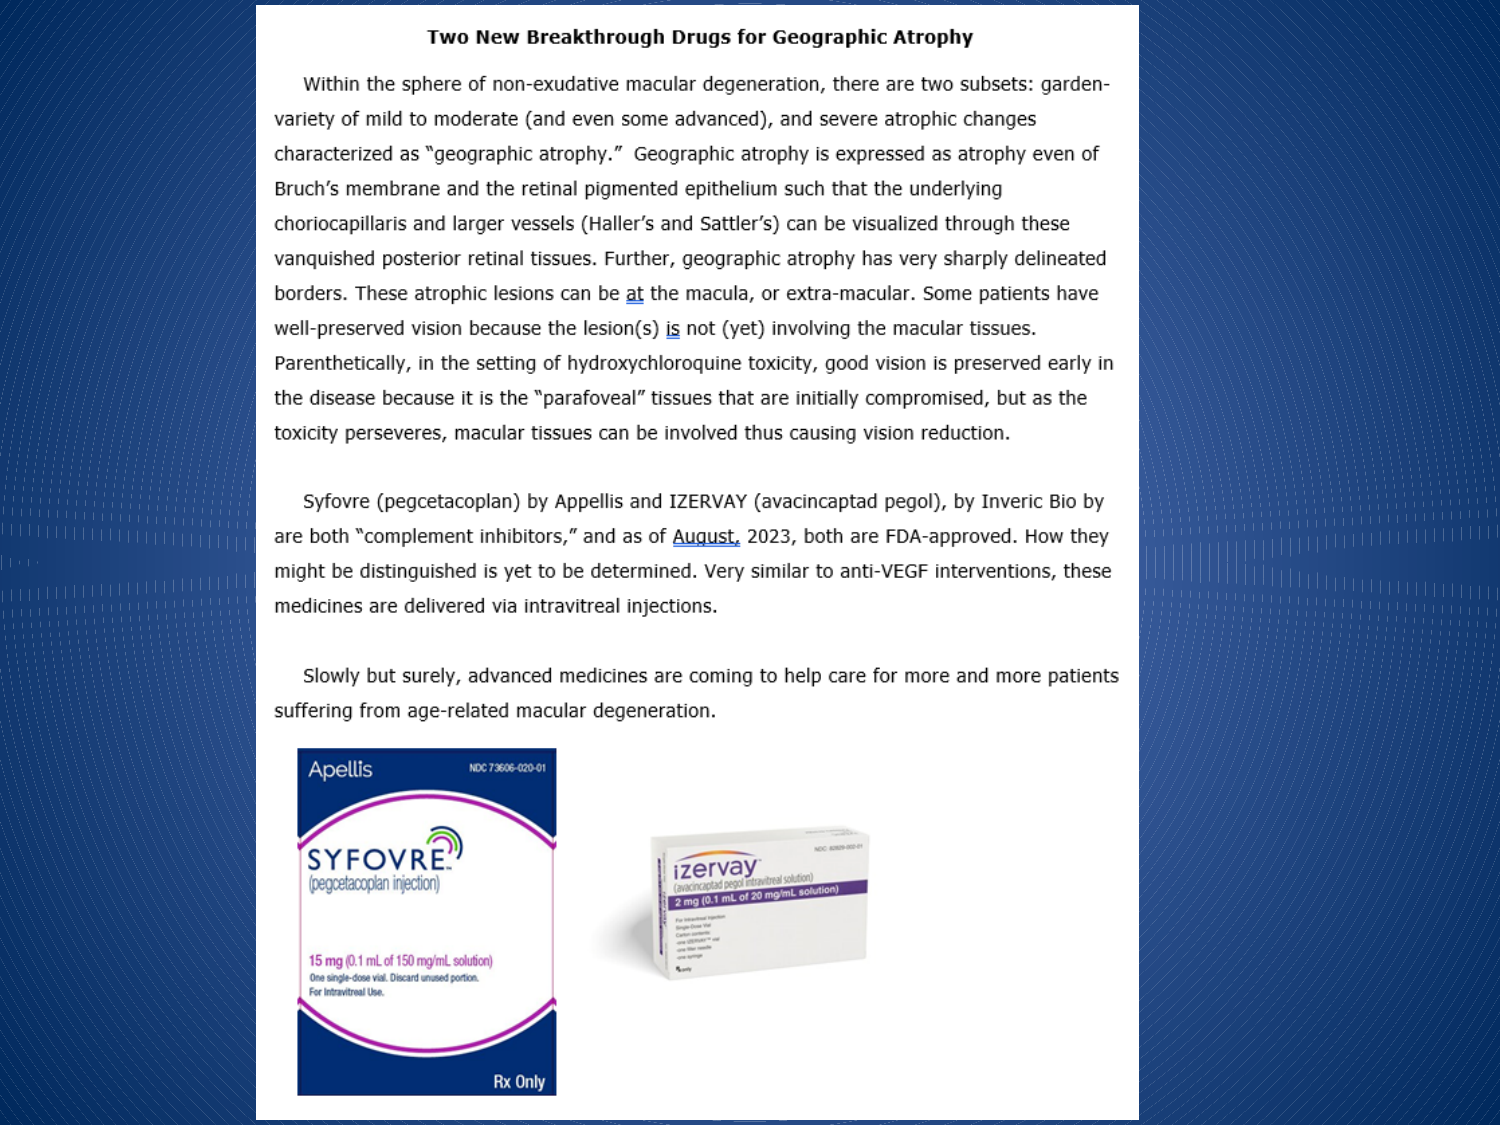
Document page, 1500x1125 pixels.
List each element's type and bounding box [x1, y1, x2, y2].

list [256, 5, 1140, 1120]
